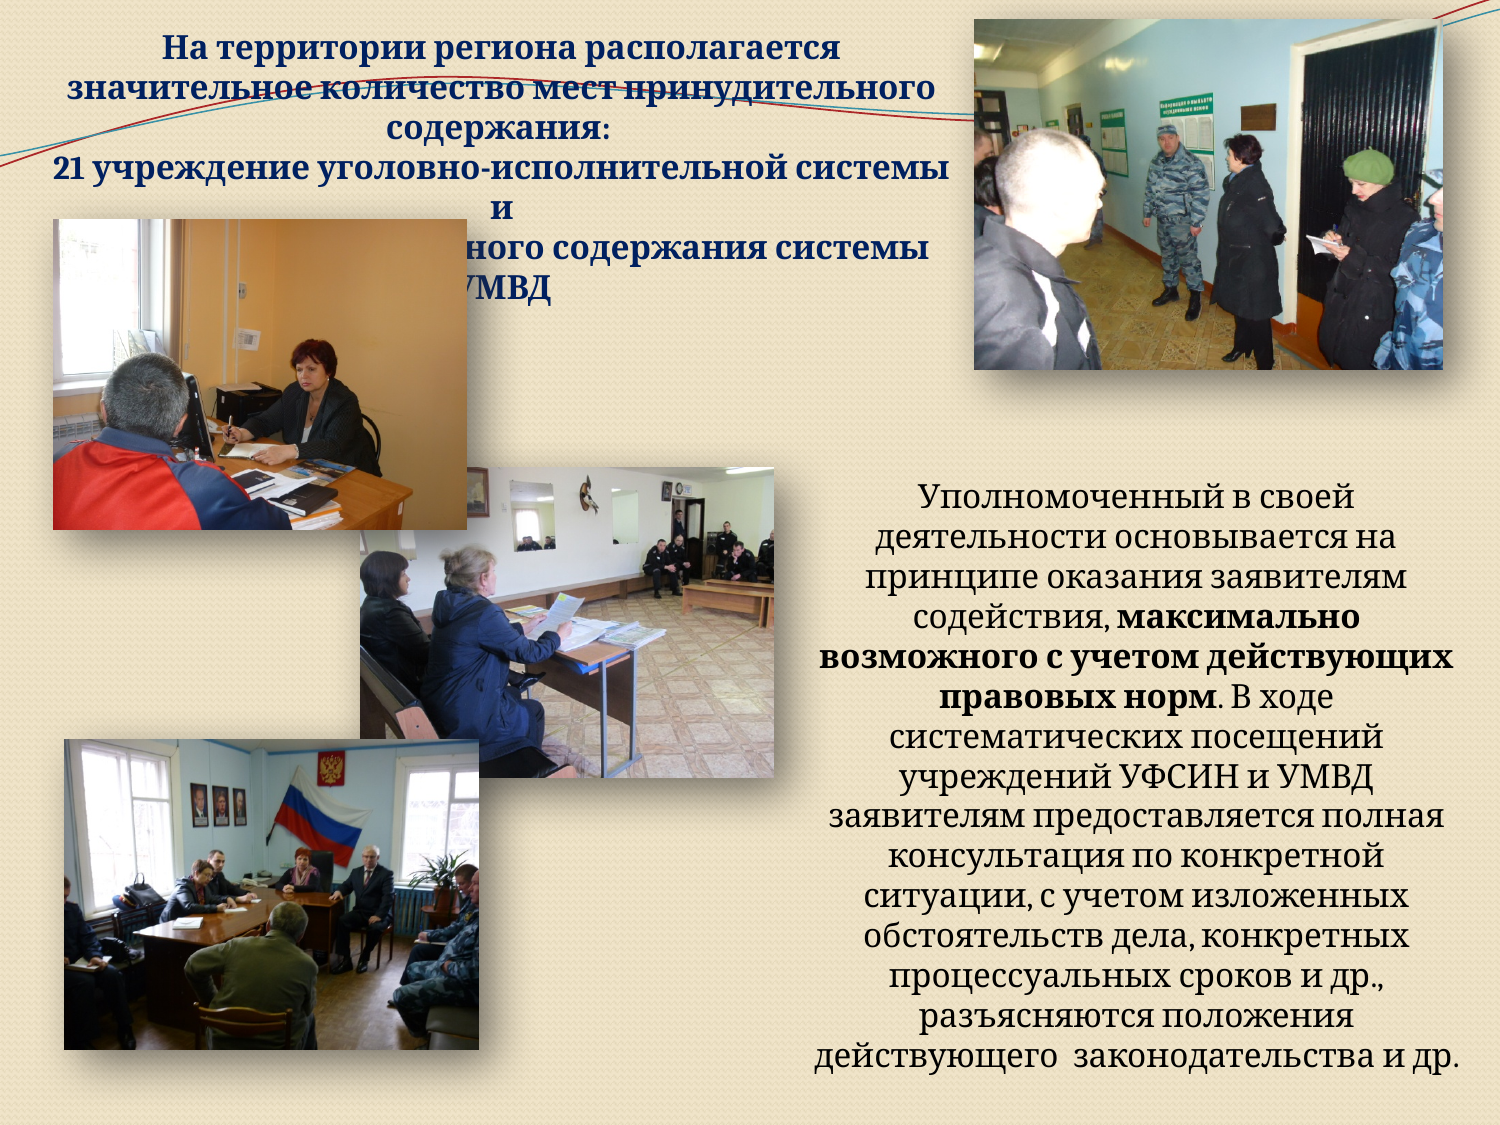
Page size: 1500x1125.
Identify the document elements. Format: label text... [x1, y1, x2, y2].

picture [64, 467, 774, 1050]
text_box На территории региона располагается значительное количество мест принудительного содержания: 21 учреждение уголовно-исполнительной системы и 17 изоляторов временного содержания системы УМВД [29, 19, 972, 314]
text_box Уполномоченный в своей деятельности основывается на принципе оказания заявителям содействия, максимально возможного с учетом действующих правовых норм. В ходе систематических посещений учреждений УФСИН и УМВД заявителям предоставляется полная консультация по конкретной ситуации, с учетом изложенных обстоятельств дела, конкретных процессуальных сроков и др., разъясняются положения действующего законодательства и др. [797, 467, 1477, 1082]
picture [52, 219, 467, 531]
picture [974, 18, 1443, 371]
